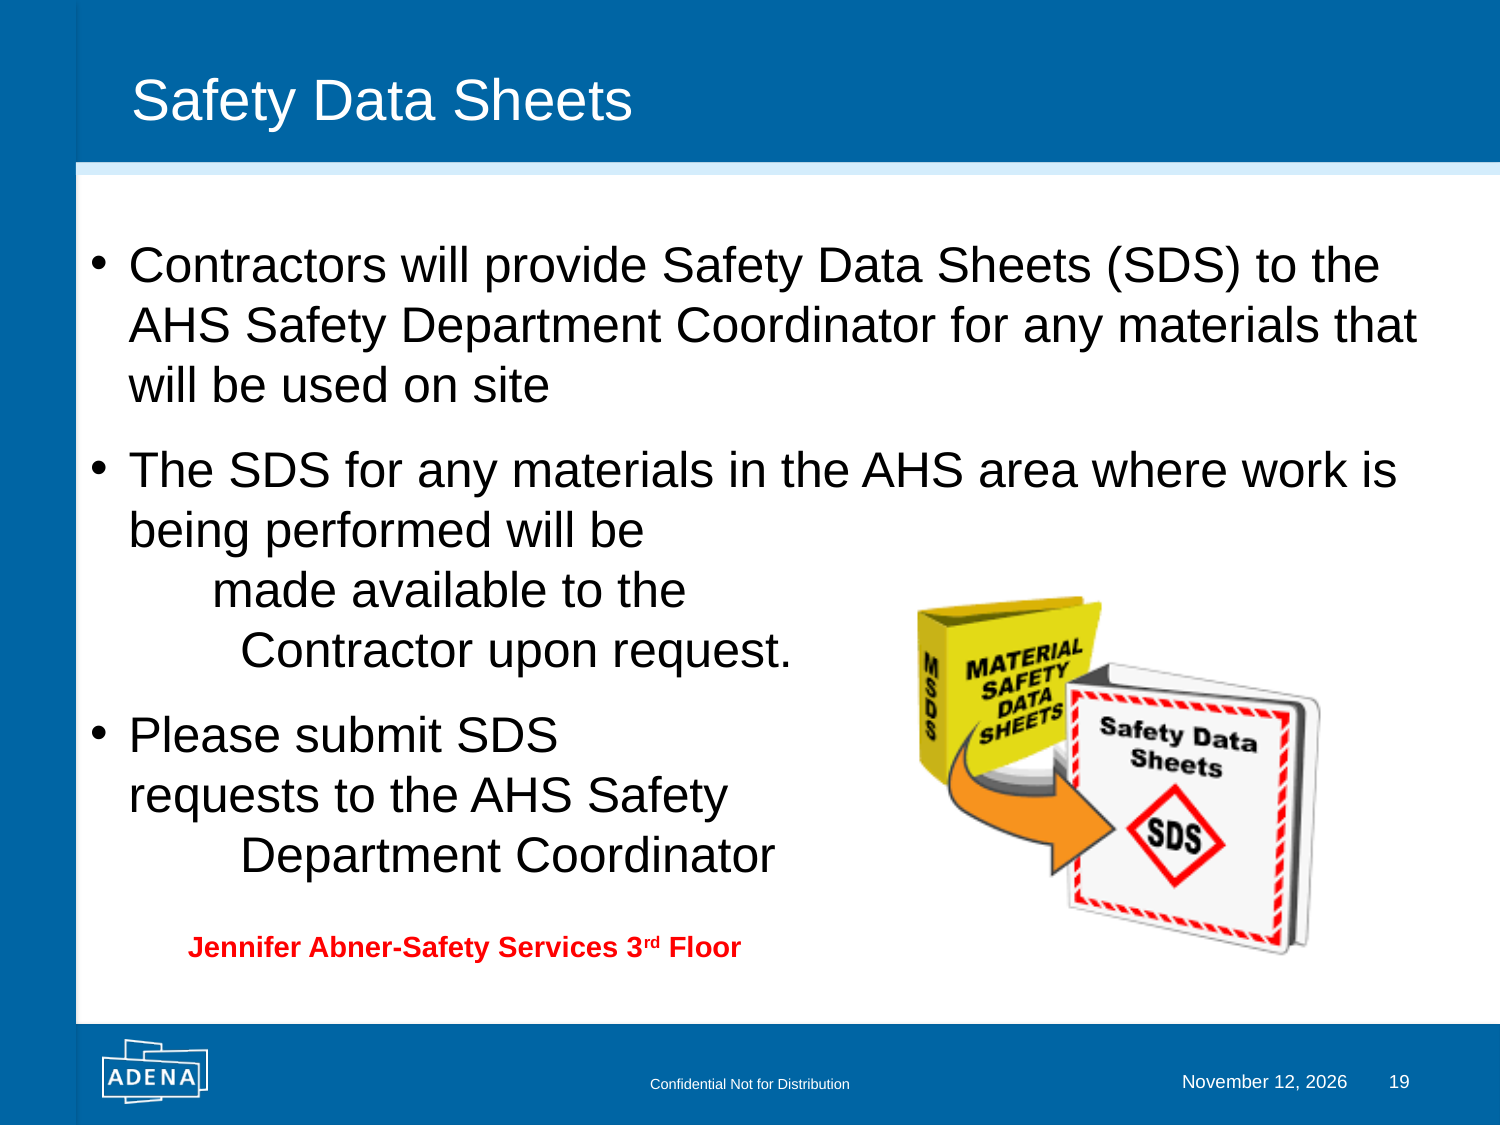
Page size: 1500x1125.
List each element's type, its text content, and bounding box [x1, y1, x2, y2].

title Safety Data Sheets [116, 18, 1425, 175]
picture [887, 562, 1351, 971]
list Contractors will provide Safety Data Sheets (SDS) to the AHS Safety Department Coordinator for any materials that will be used on site The SDS for any materials in the AHS area where work is being performed will be made available to the Contractor upon request. Please submit SDS requests to the AHS Safety Department Coordinator Jennifer Abner-Safety Services 3rd Floor [75, 224, 1475, 1025]
picture [102, 1039, 208, 1104]
